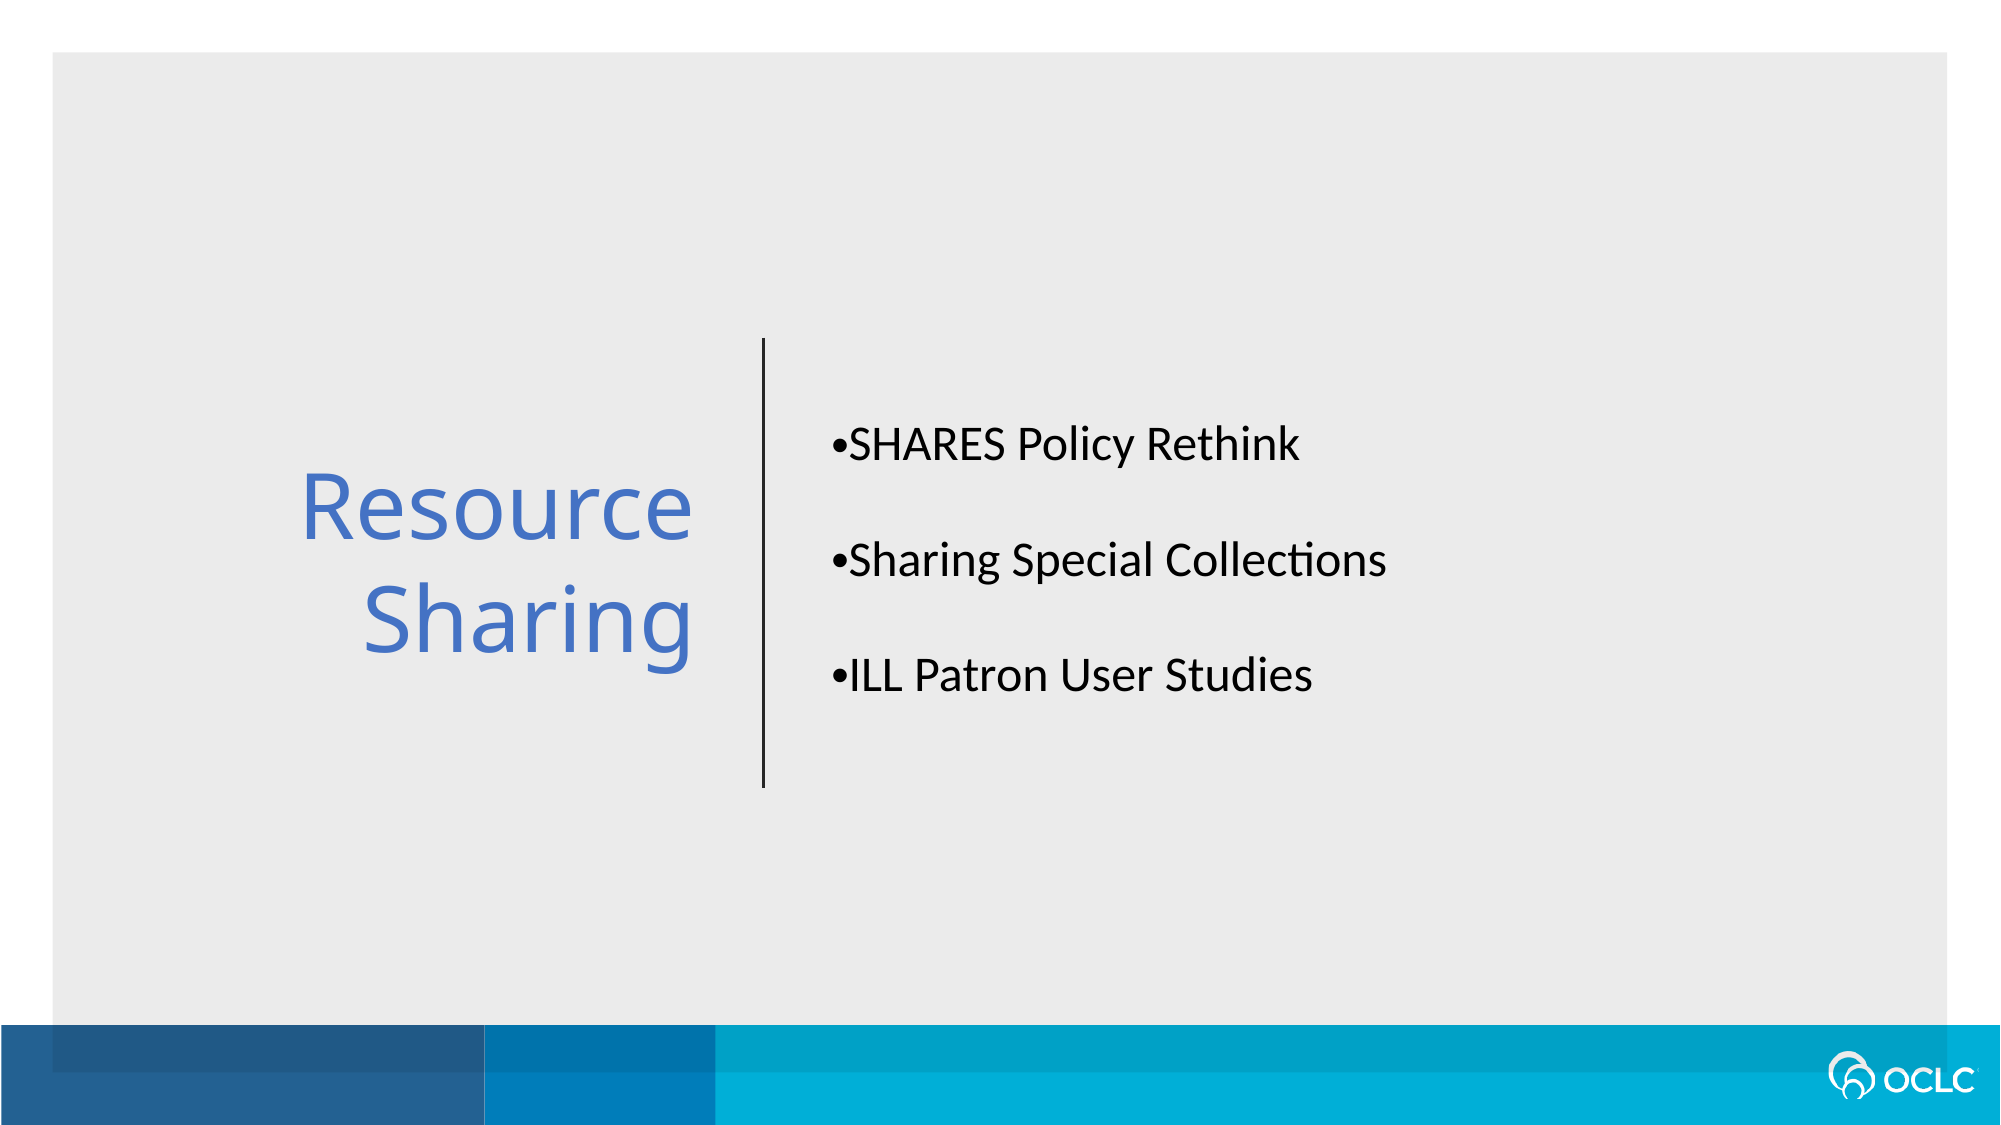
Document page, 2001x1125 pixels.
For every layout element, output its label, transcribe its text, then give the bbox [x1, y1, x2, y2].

text_box [52, 51, 1948, 1073]
text_box SHARES Policy Rethink Sharing Special Collections ILL Patron User Studies [816, 158, 1863, 967]
text_box Resource Sharing [137, 158, 711, 967]
